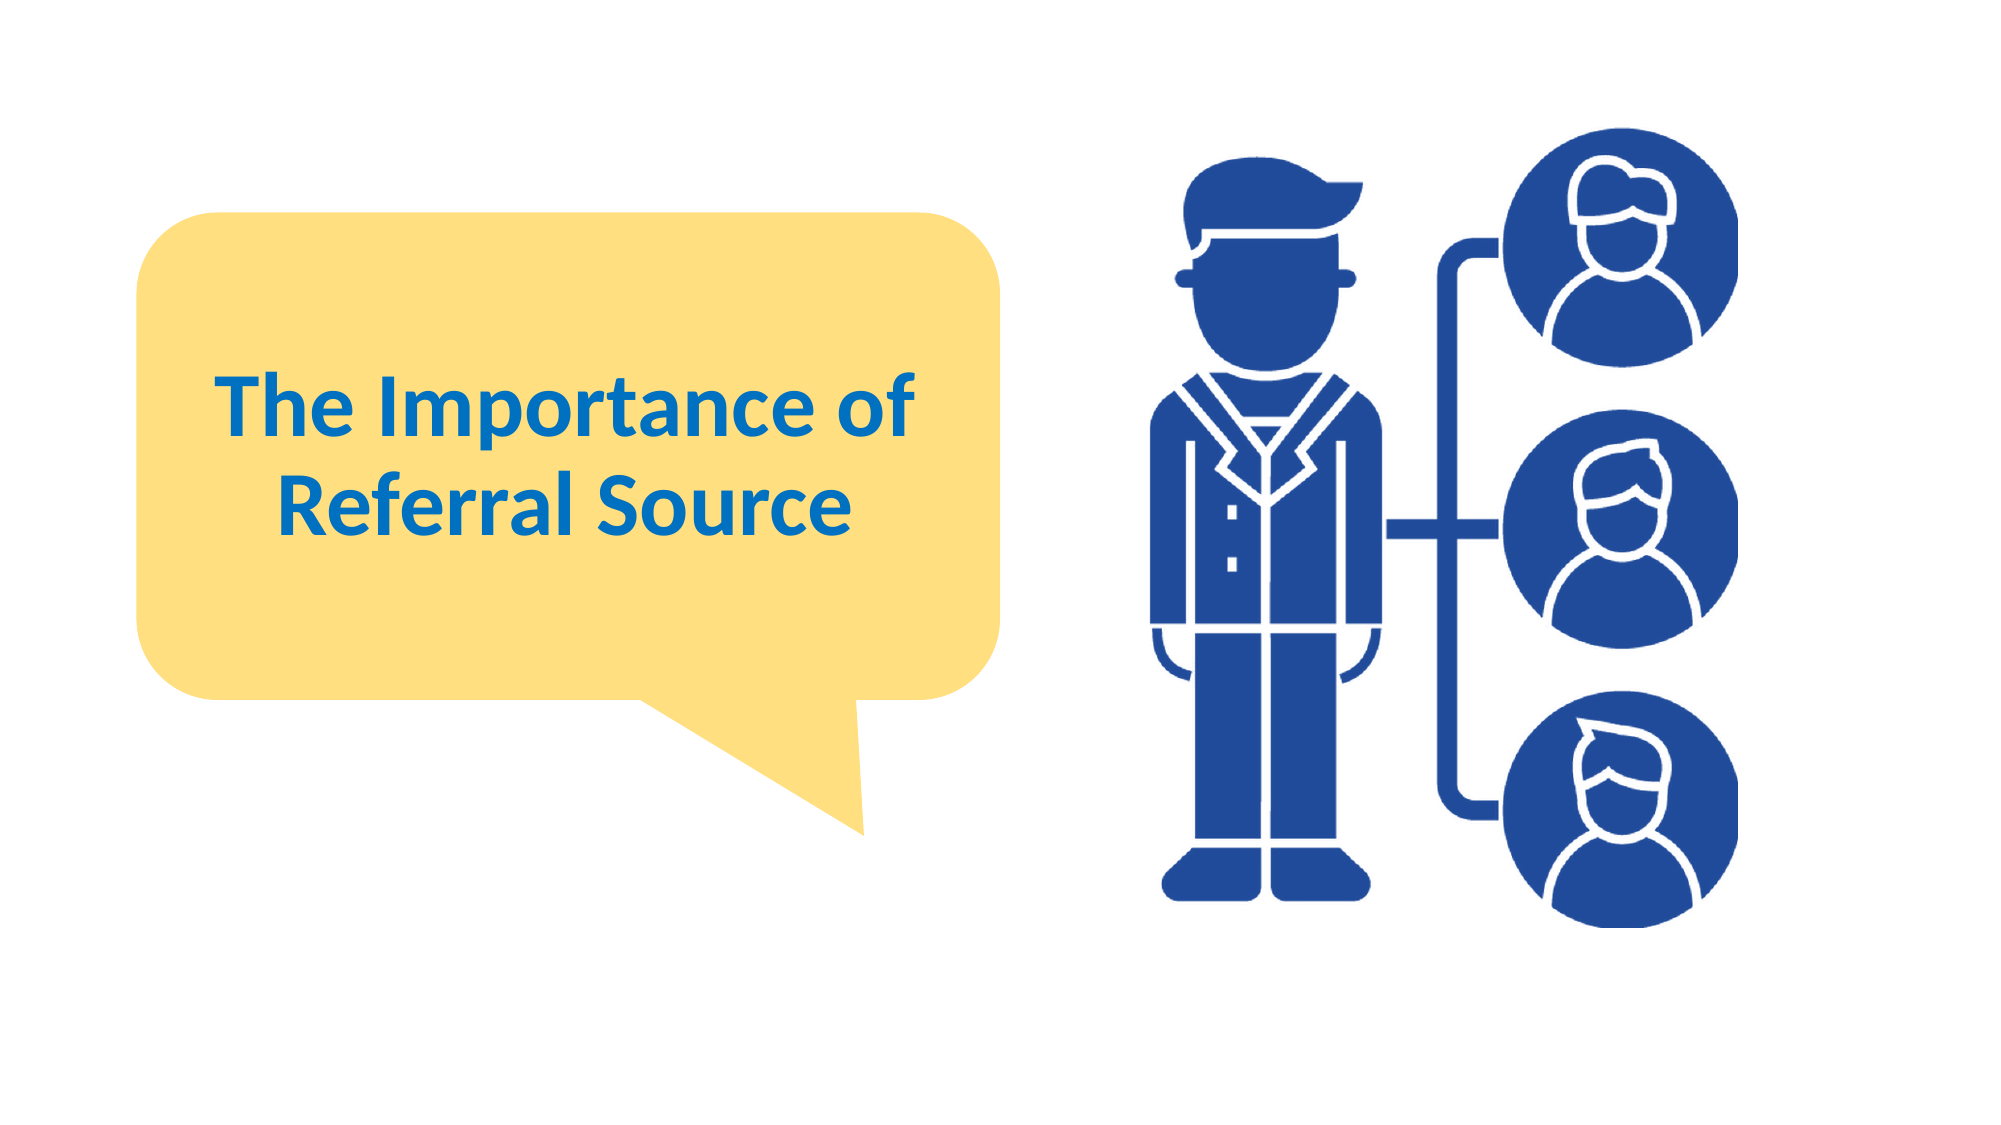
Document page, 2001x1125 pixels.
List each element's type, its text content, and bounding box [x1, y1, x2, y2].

text_box [179, 212, 957, 222]
picture [1149, 127, 1738, 928]
text_box [995, 265, 1001, 647]
title The Importance of Referral Source [136, 222, 995, 691]
text_box [180, 691, 956, 836]
